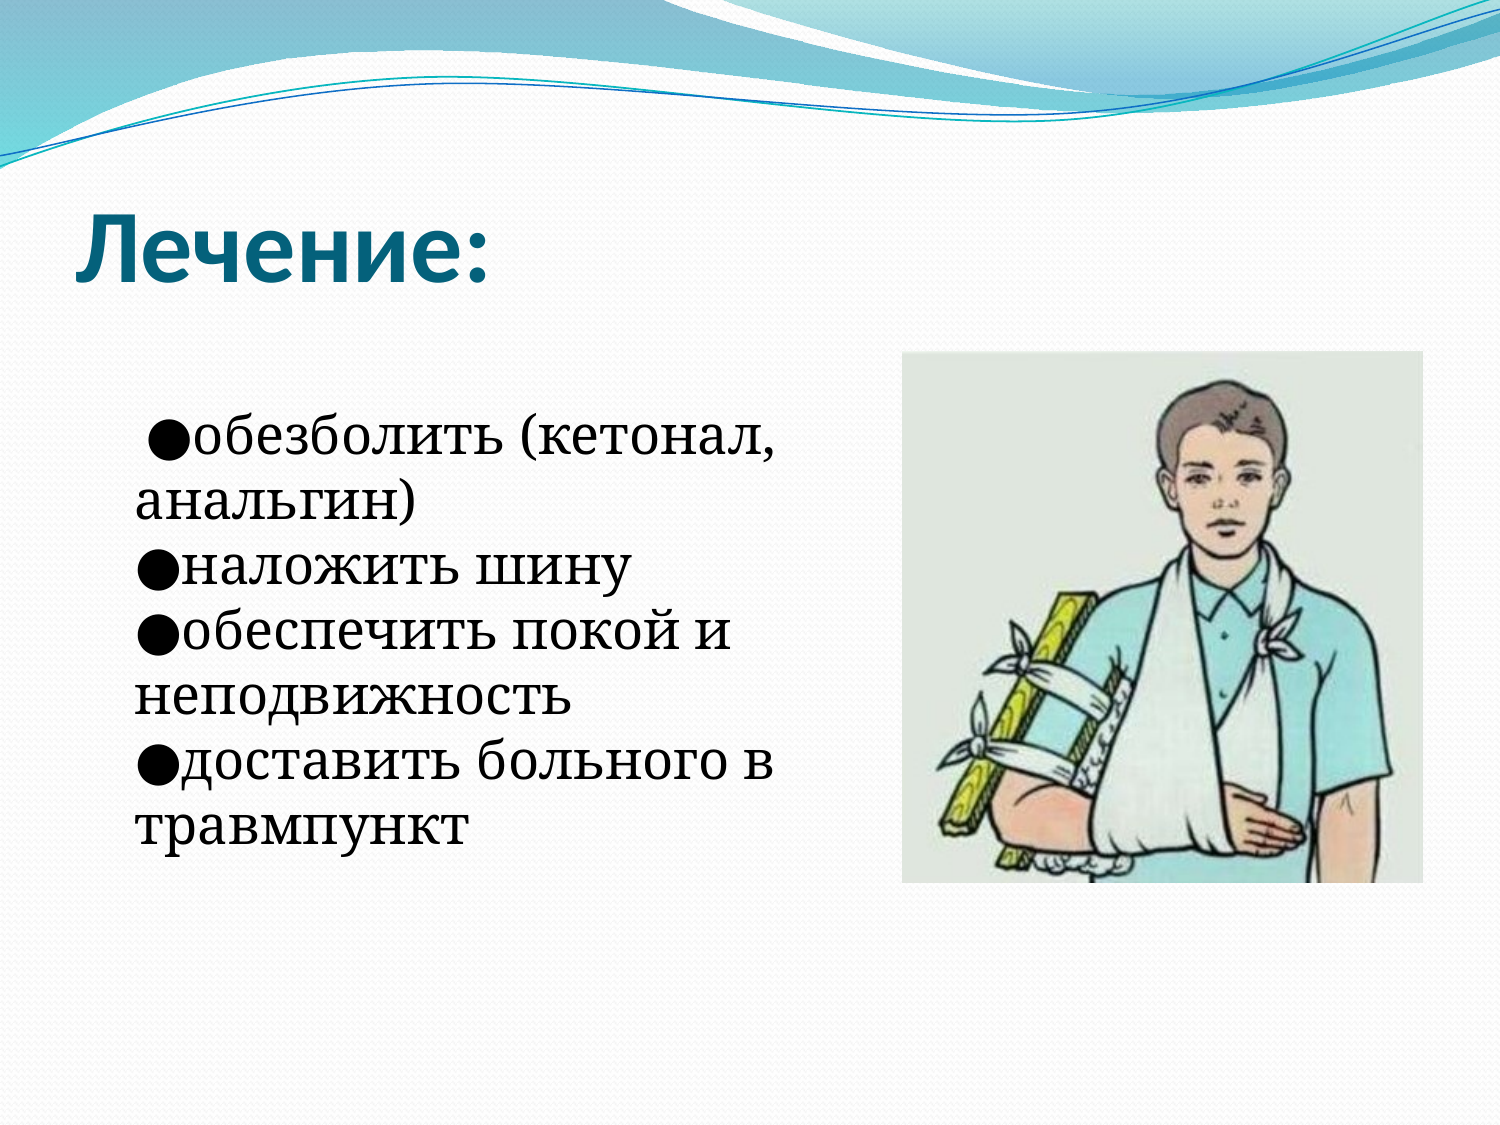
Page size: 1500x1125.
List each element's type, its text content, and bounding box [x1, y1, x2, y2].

title Лечение: [75, 115, 1425, 303]
list ●обезболить (кетонал, анальгин) ●наложить шину ●обеспечить покой и неподвижность ●доставить больного в травмпункт [75, 317, 1425, 1038]
picture [902, 351, 1423, 883]
